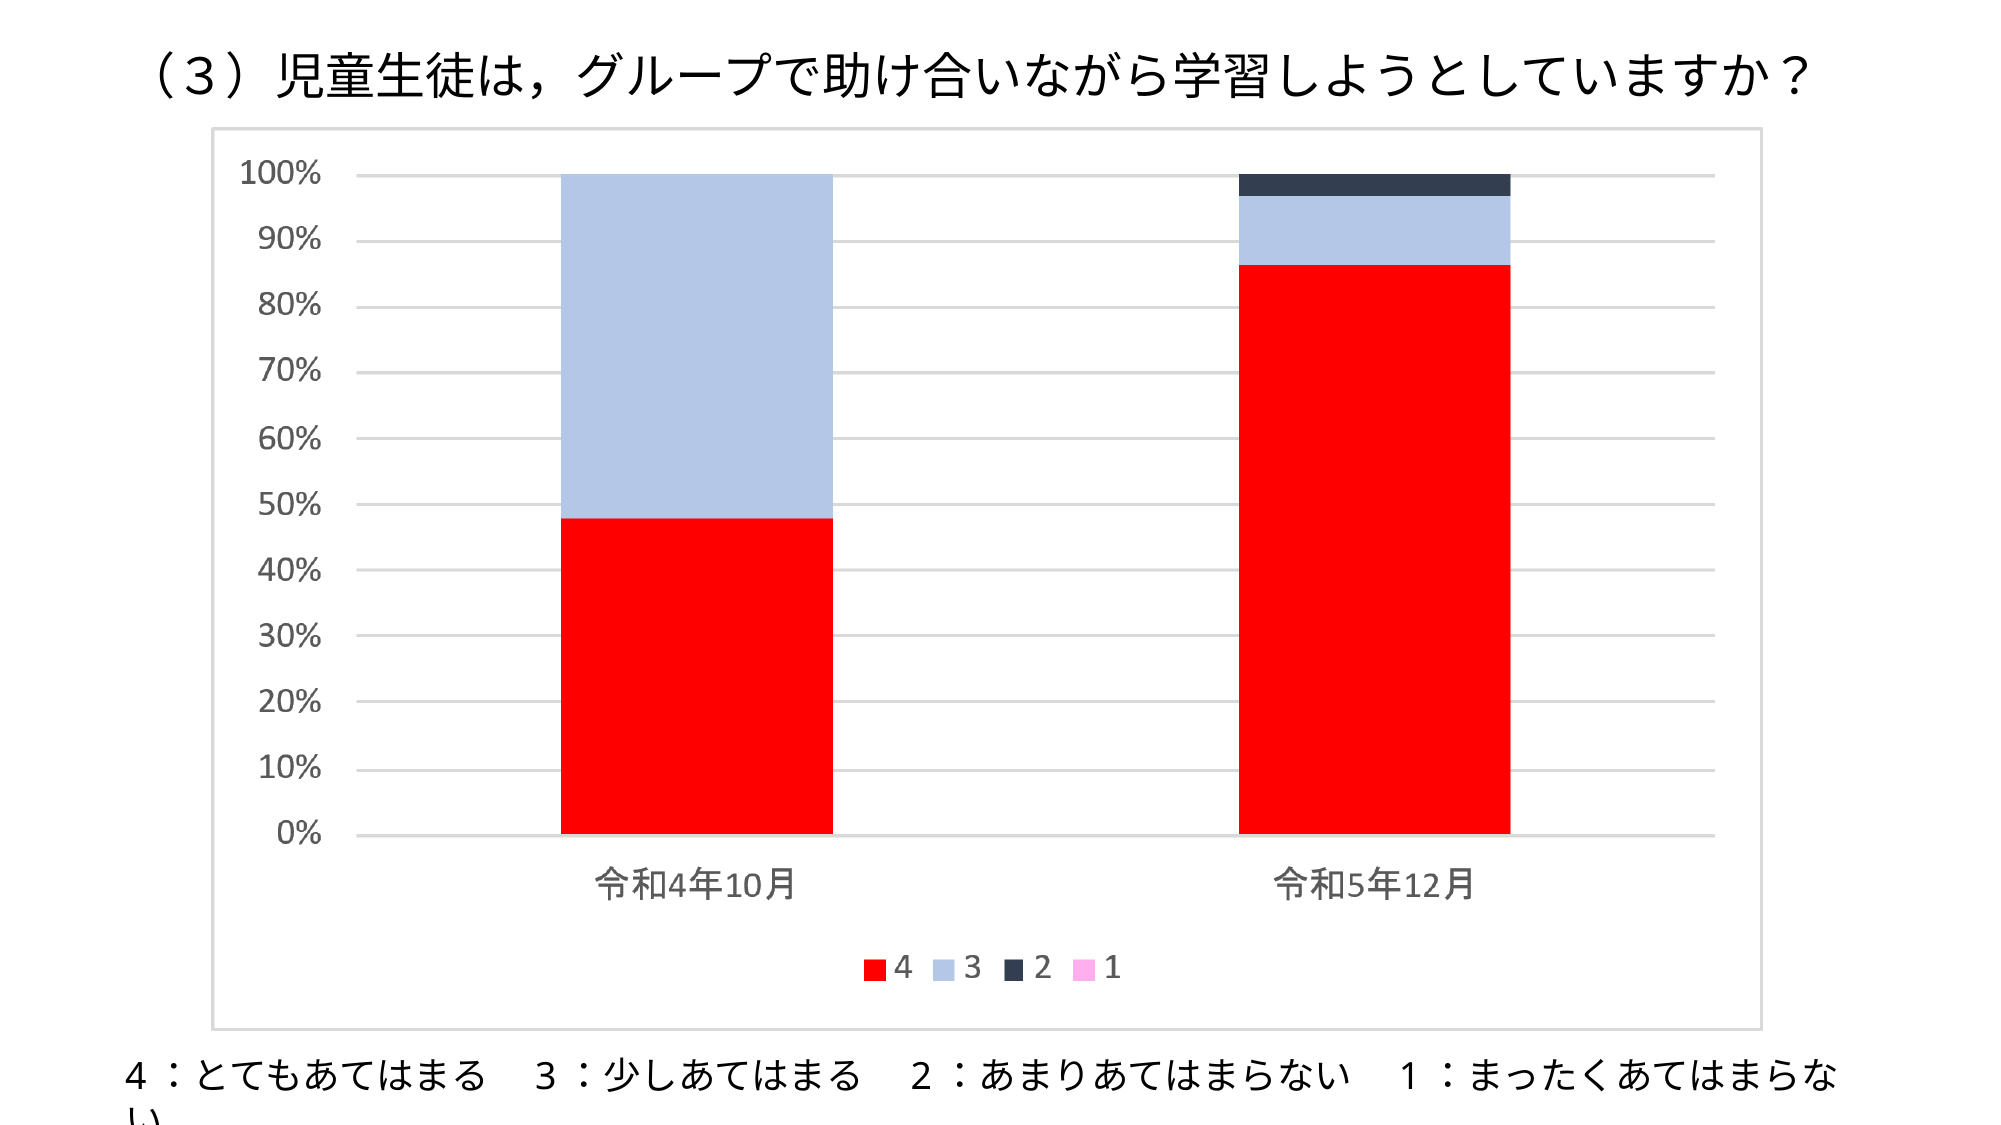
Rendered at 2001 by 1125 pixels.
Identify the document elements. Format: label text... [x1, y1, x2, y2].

text_box 4：とてもあてはまる 3：少しあてはまる 2：あまりあてはまらない 1：まったくあてはまらない [110, 1044, 1890, 1125]
picture [211, 127, 1763, 1031]
text_box （３）児童生徒は，グループで助け合いながら学習しようとしていますか？ [110, 37, 1890, 112]
